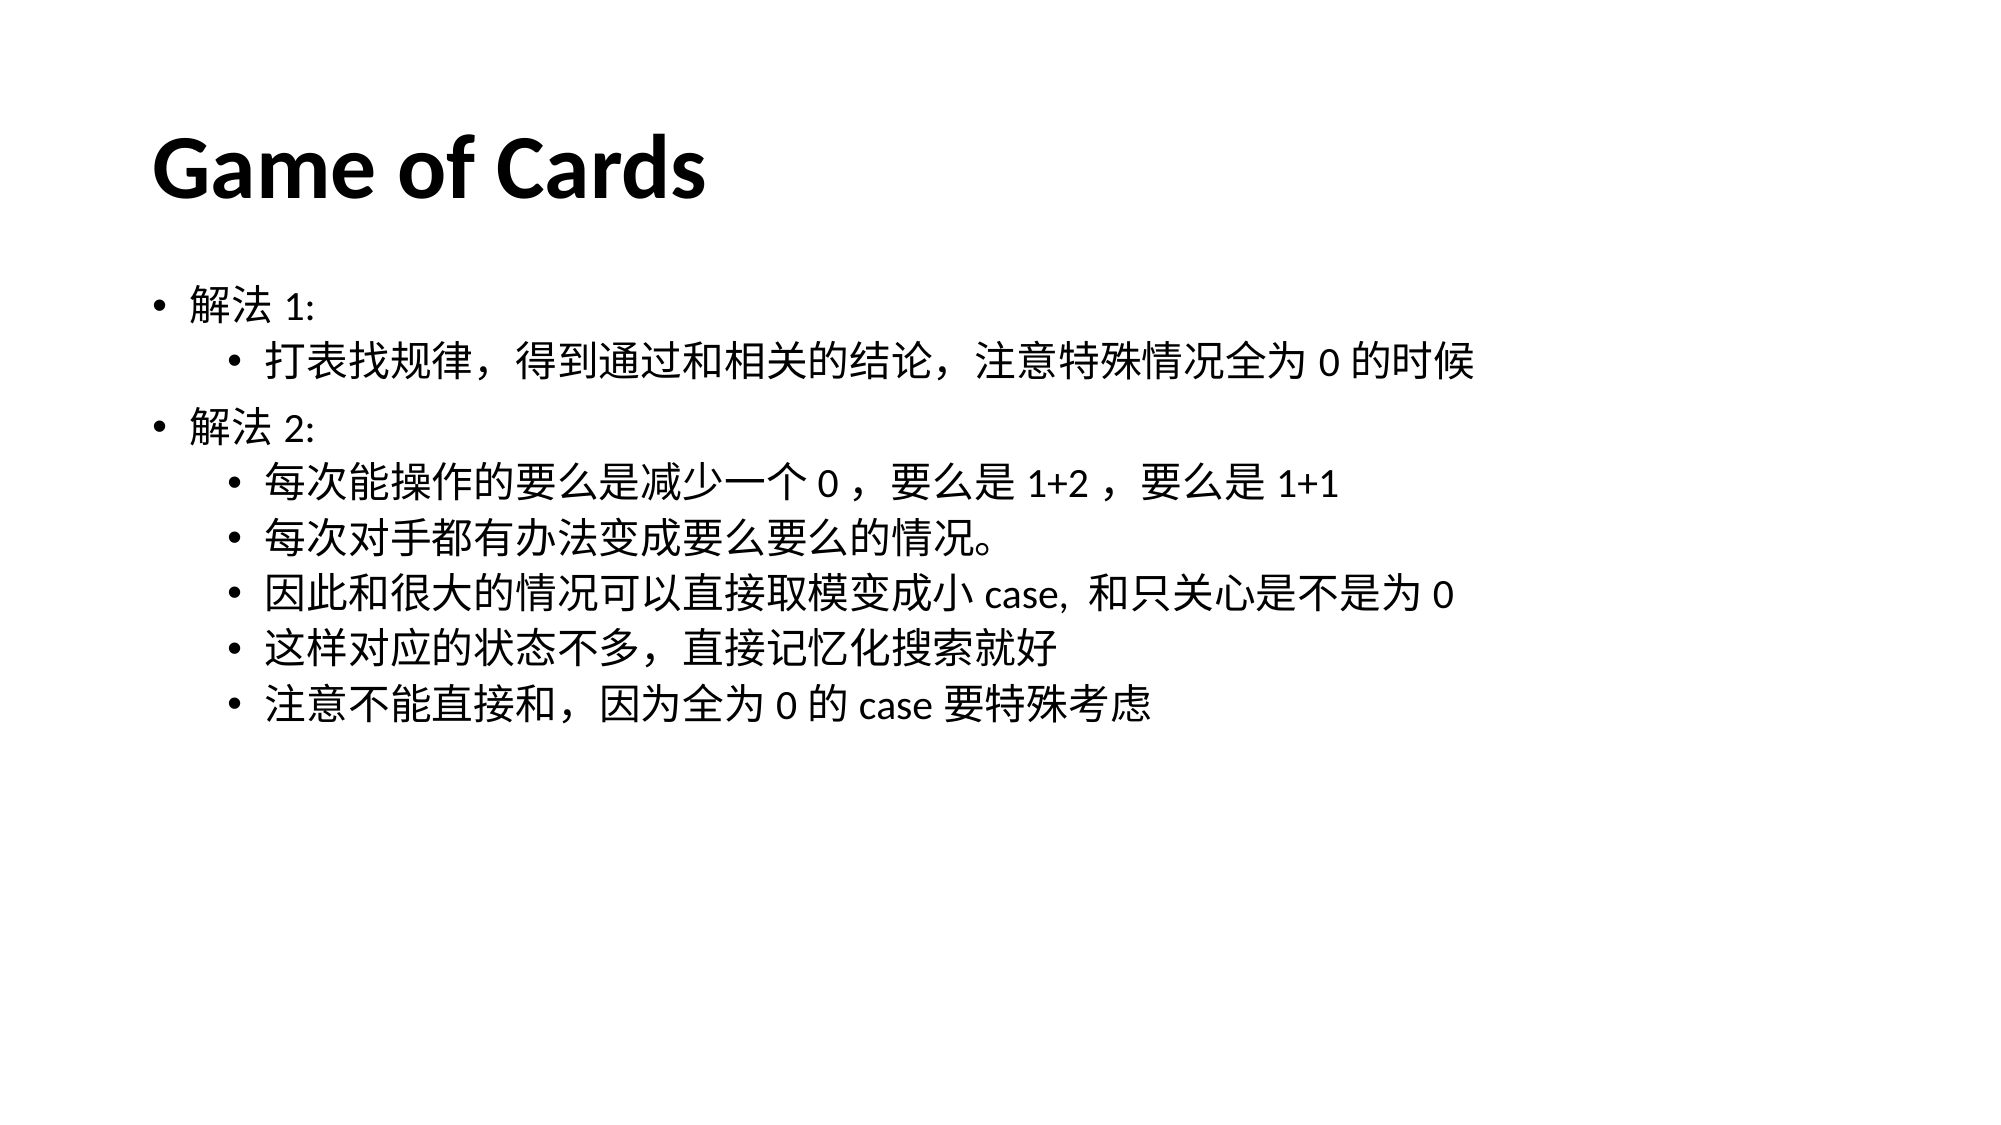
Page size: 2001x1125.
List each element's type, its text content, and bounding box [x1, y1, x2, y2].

title Game of Cards [137, 59, 1863, 278]
